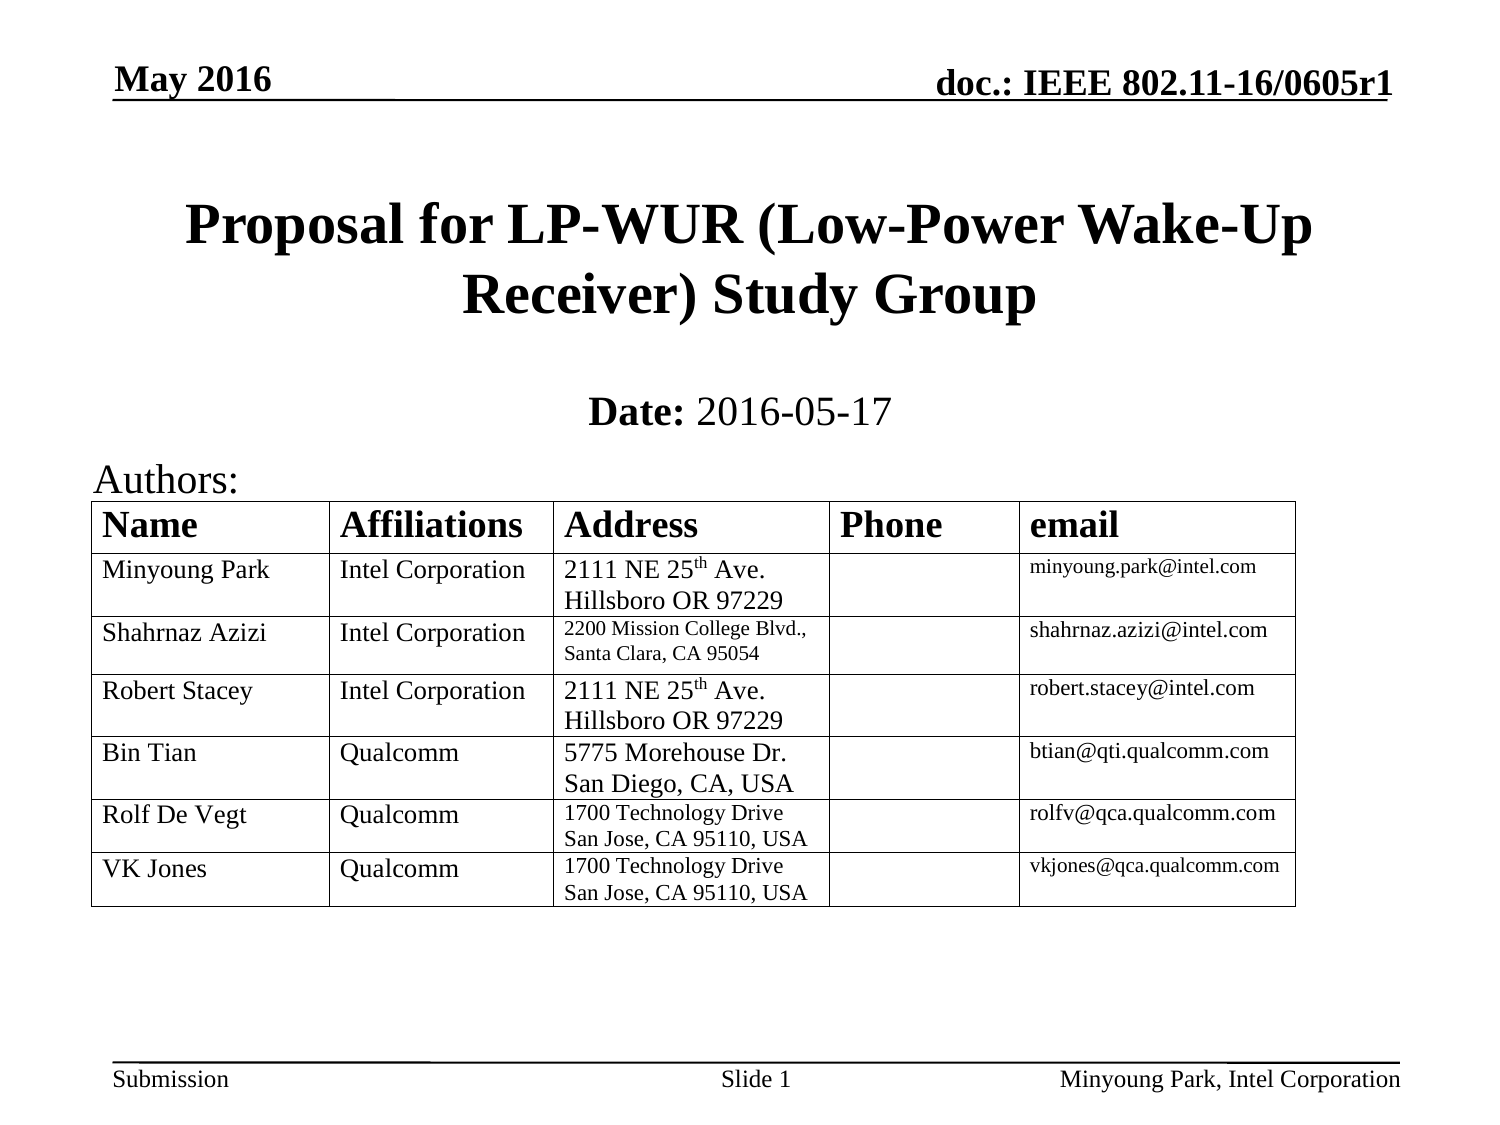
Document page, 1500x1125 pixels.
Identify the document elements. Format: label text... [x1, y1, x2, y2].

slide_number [114, 54, 493, 100]
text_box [77, 500, 1323, 953]
list Date: 2016-05-17 [102, 375, 1379, 442]
footer Minyoung Park, Intel Corporation [902, 1061, 1402, 1093]
text_box Authors: [77, 444, 316, 499]
slide_number Slide 1 [712, 1061, 800, 1123]
title Proposal for LP-WUR (Low-Power Wake-Up Receiver) Study Group [77, 137, 1423, 374]
